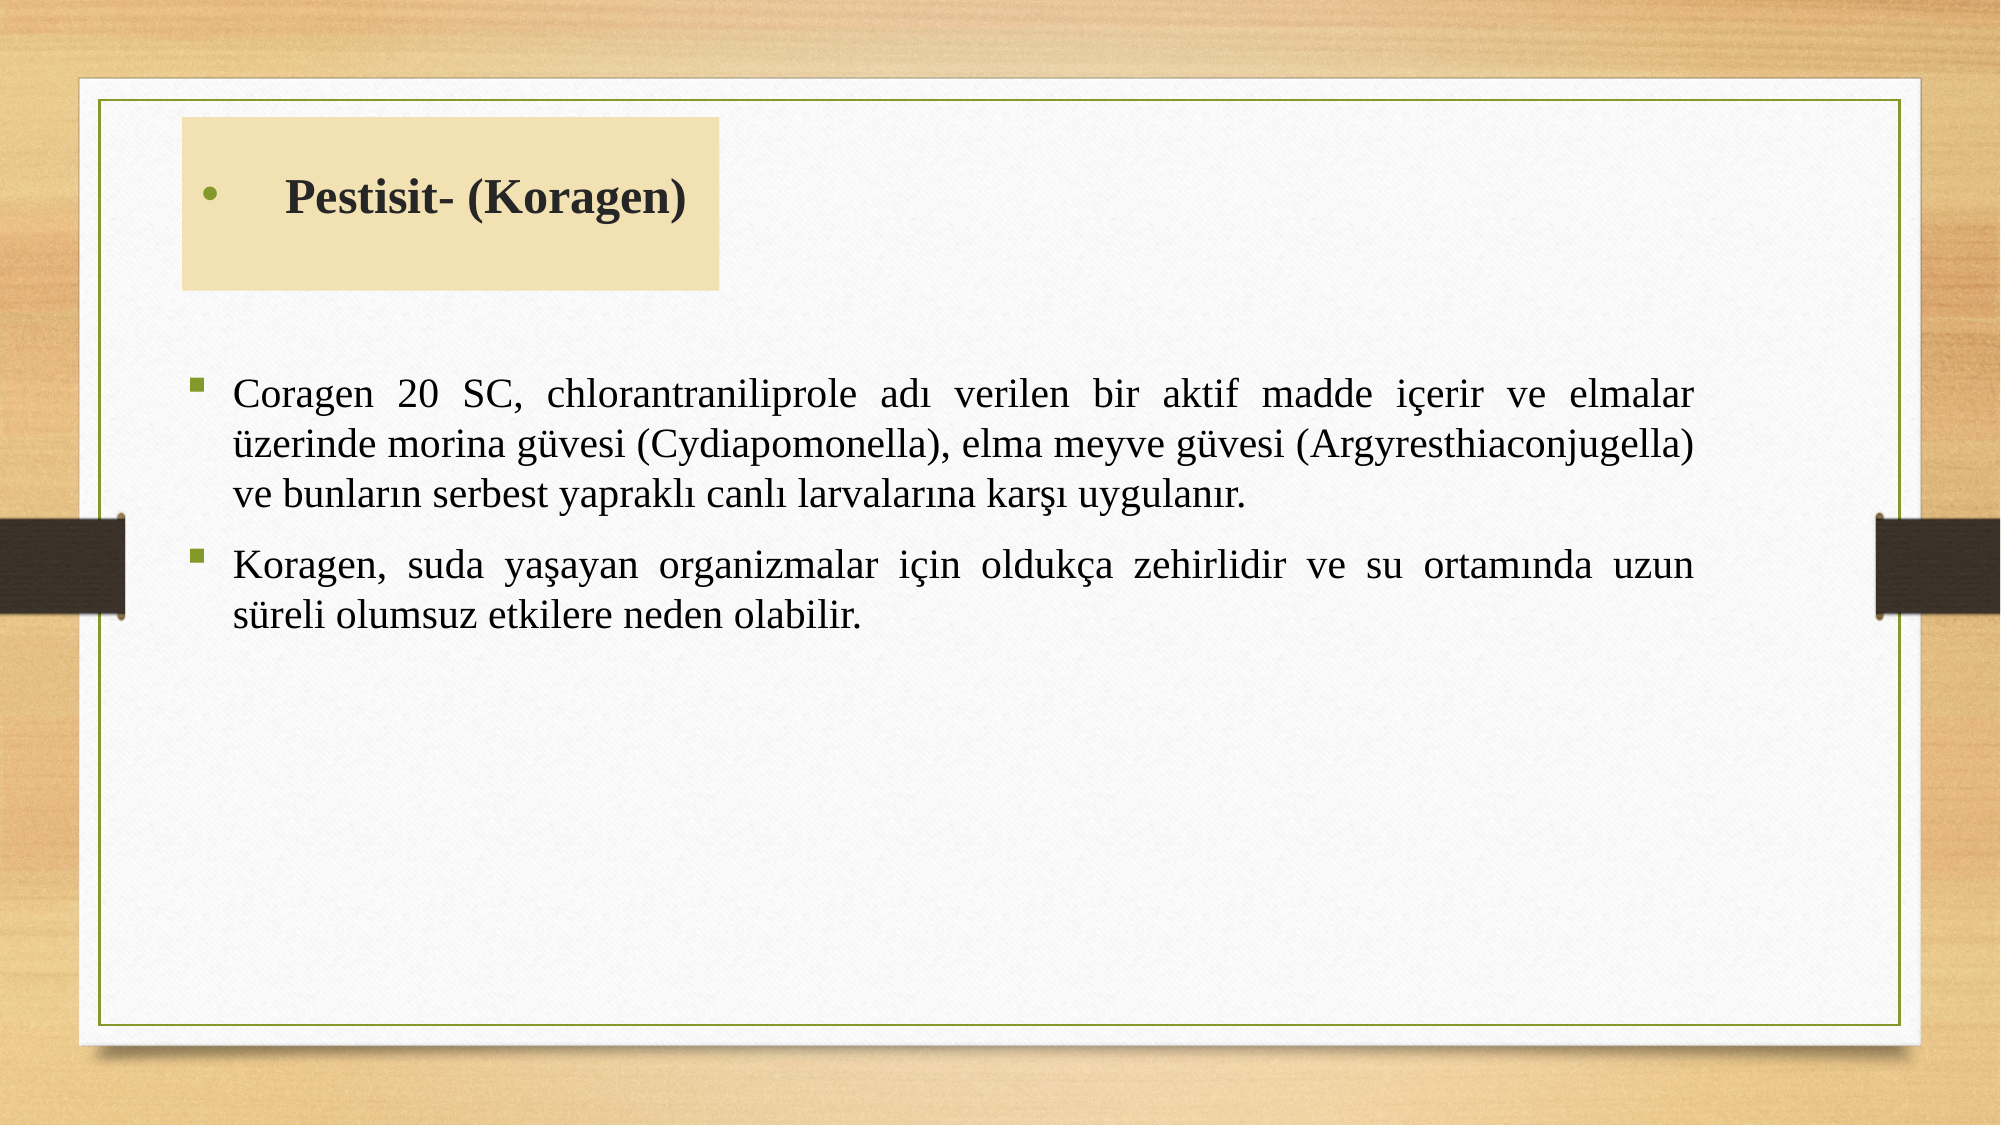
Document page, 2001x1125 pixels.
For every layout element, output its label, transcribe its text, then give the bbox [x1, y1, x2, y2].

picture [0, 0, 2001, 1125]
list Coragen 20 SC, chlorantraniliprole adı verilen bir aktif madde içerir ve elmalar üzerinde morina güvesi (Cydiapomonella), elma meyve güvesi (Argyresthiaconjugella) ve bunların serbest yapraklı canlı larvalarına karşı uygulanır. Koragen, suda yaşayan organizmalar için oldukça zehirlidir ve su ortamında uzun süreli olumsuz etkilere neden olabilir. [171, 358, 1711, 823]
title Pestisit- (Koragen) [182, 117, 720, 291]
